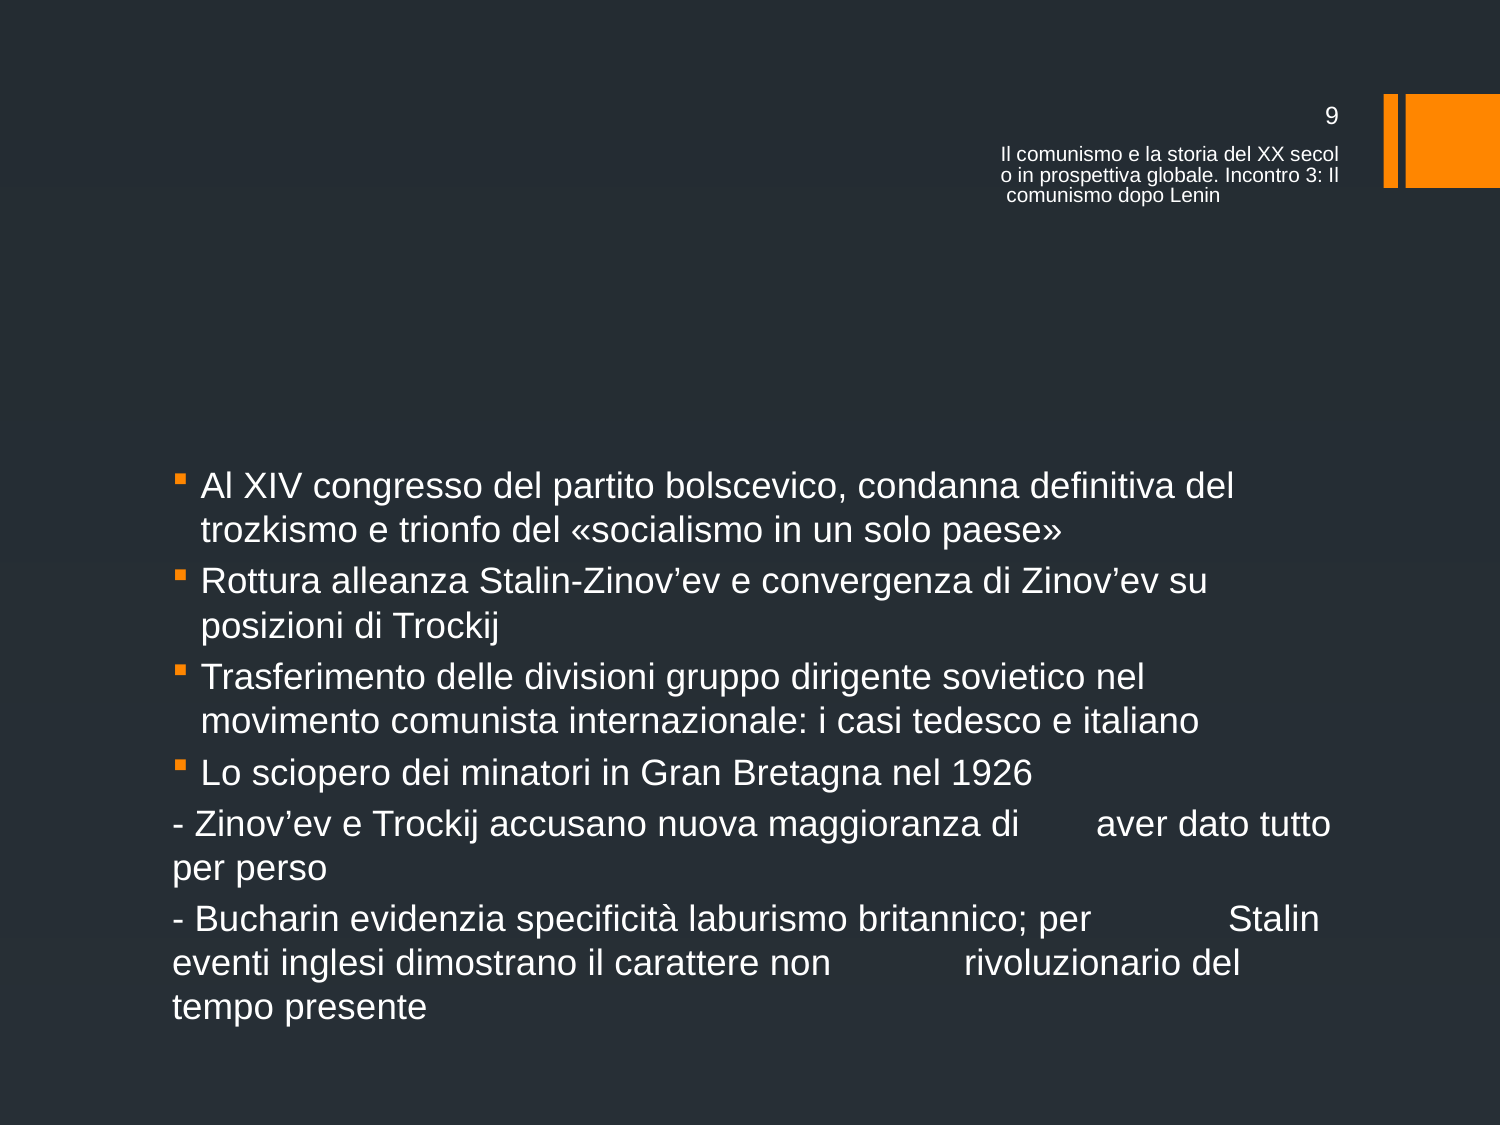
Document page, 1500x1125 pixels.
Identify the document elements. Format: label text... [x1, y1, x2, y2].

footer Il comunismo e la storia del XX secolo in prospettiva globale. Incontro 3: Il comunismo dopo Lenin [985, 140, 1355, 190]
slide_number 9 [1199, 90, 1355, 140]
list Al XIV congresso del partito bolscevico, condanna definitiva del trozkismo e trionfo del «socialismo in un solo paese» Rottura alleanza Stalin-Zinov’ev e convergenza di Zinov’ev su posizioni di Trockij Trasferimento delle divisioni gruppo dirigente sovietico nel movimento comunista internazionale: i casi tedesco e italiano Lo sciopero dei minatori in Gran Bretagna nel 1926 - Zinov’ev e Trockij accusano nuova maggioranza di aver dato tutto per perso - Bucharin evidenzia specificità laburismo britannico; per Stalin eventi inglesi dimostrano il carattere non rivoluzionario del tempo presente [150, 454, 1350, 1035]
